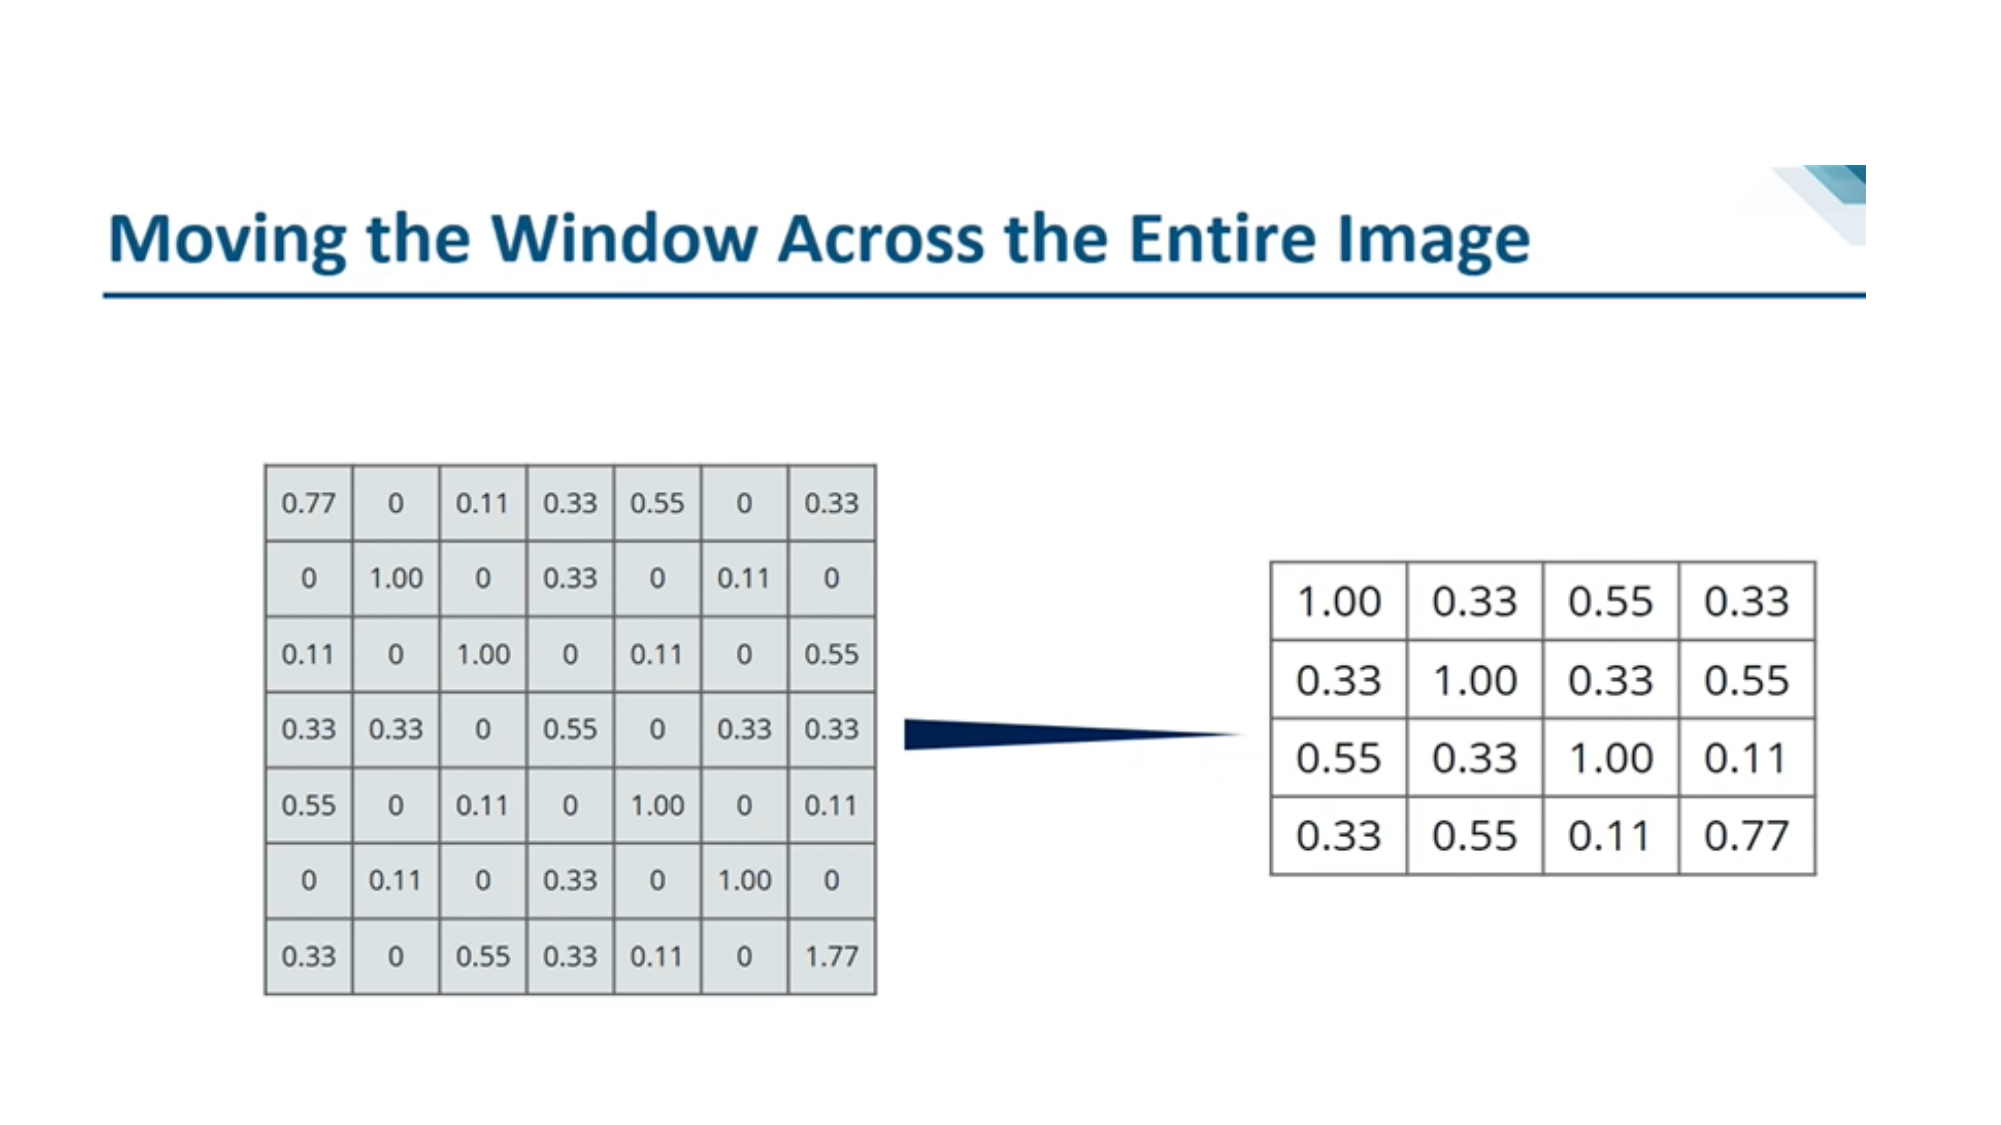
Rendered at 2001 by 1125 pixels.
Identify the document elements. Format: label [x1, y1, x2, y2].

list [80, 165, 1866, 1017]
